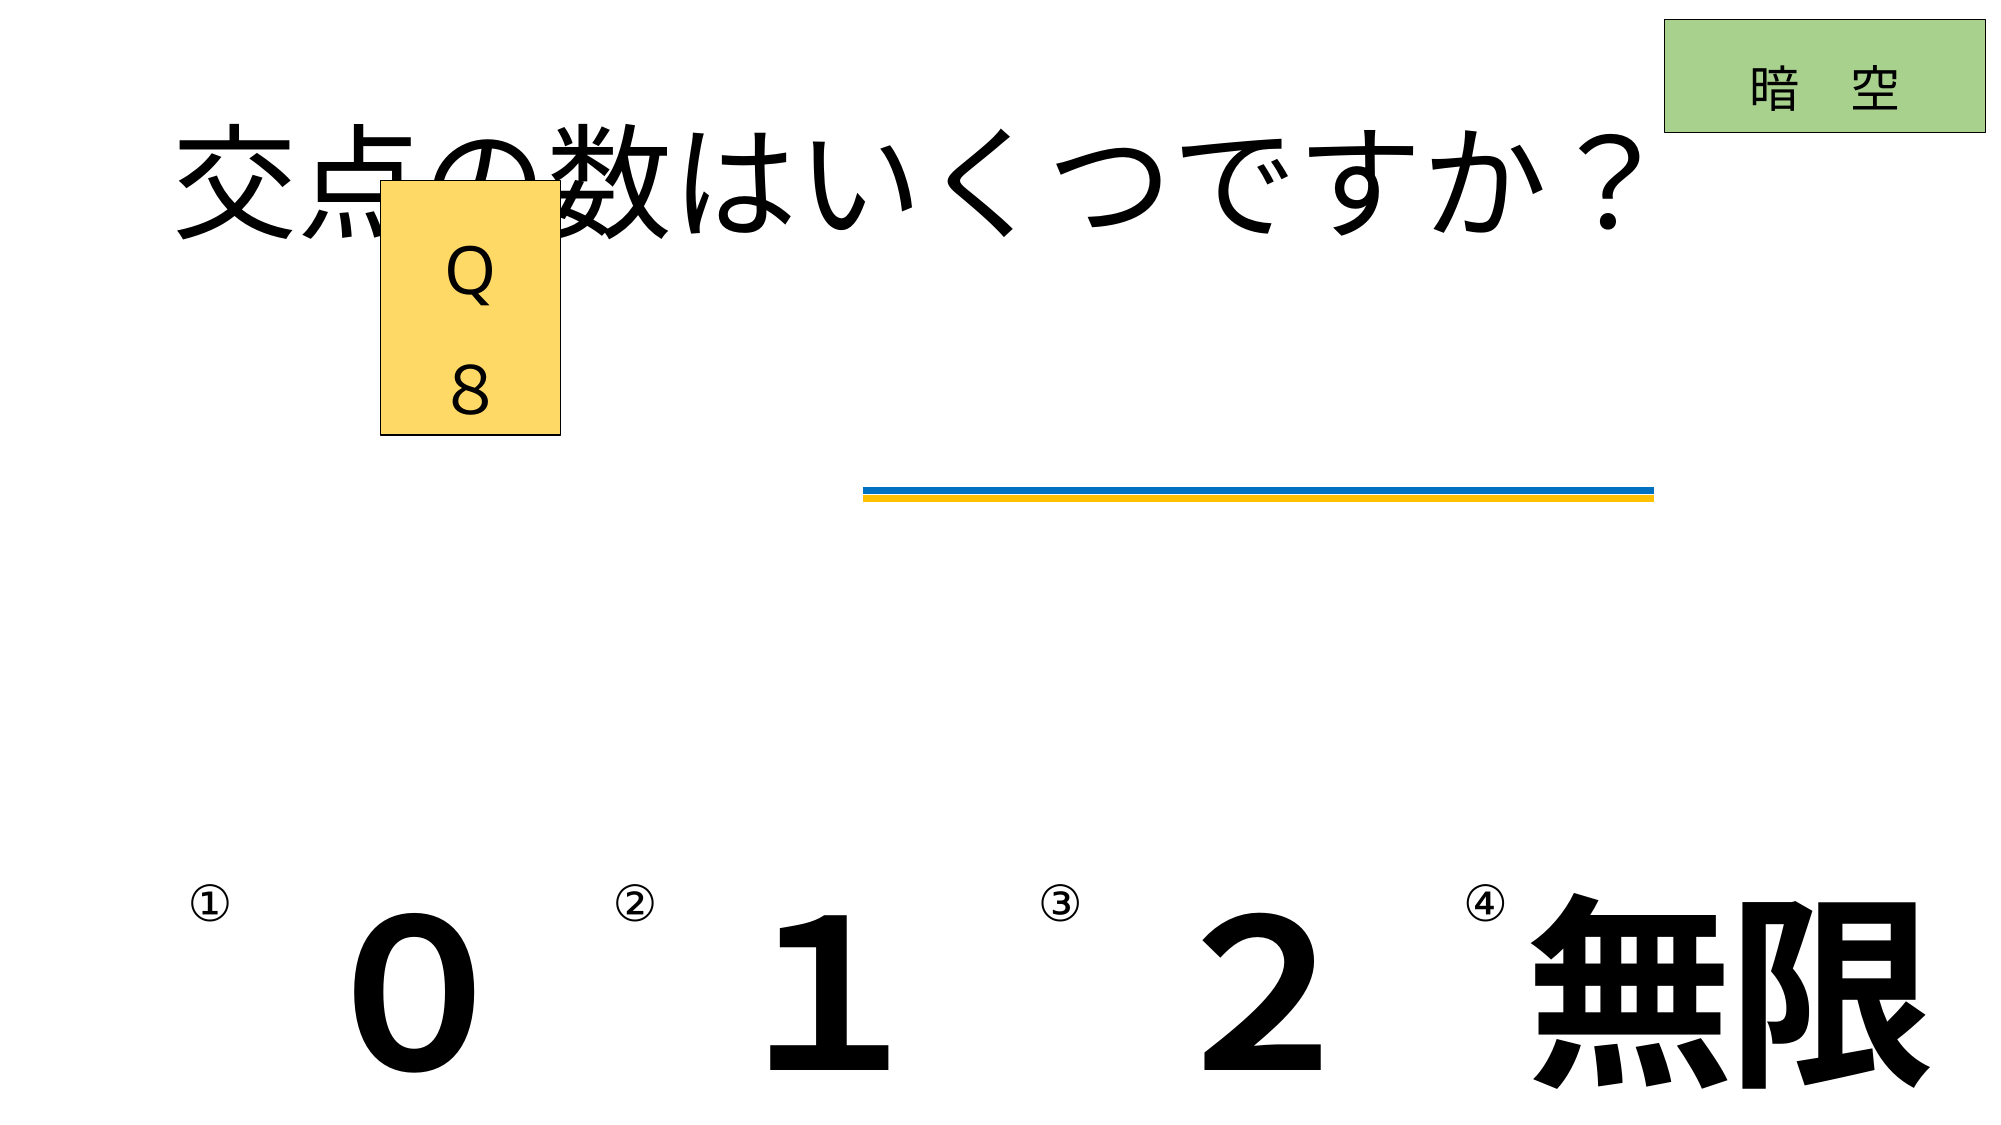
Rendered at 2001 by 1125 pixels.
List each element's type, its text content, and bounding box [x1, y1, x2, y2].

text_box ０ [295, 874, 530, 1101]
text_box ２ [1143, 874, 1379, 1101]
text_box Q ８ [380, 180, 561, 436]
table_header ③ [1024, 862, 1447, 1046]
text_box 無限 [1507, 874, 1954, 1101]
table_header ① [173, 862, 597, 1046]
subtitle 暗 空 [1664, 19, 1986, 133]
title 交点の数はいくつですか？ [125, 108, 1721, 262]
table_header ② [599, 862, 1022, 1046]
table_header ④ [1449, 862, 1872, 1046]
text_box １ [709, 874, 944, 1101]
